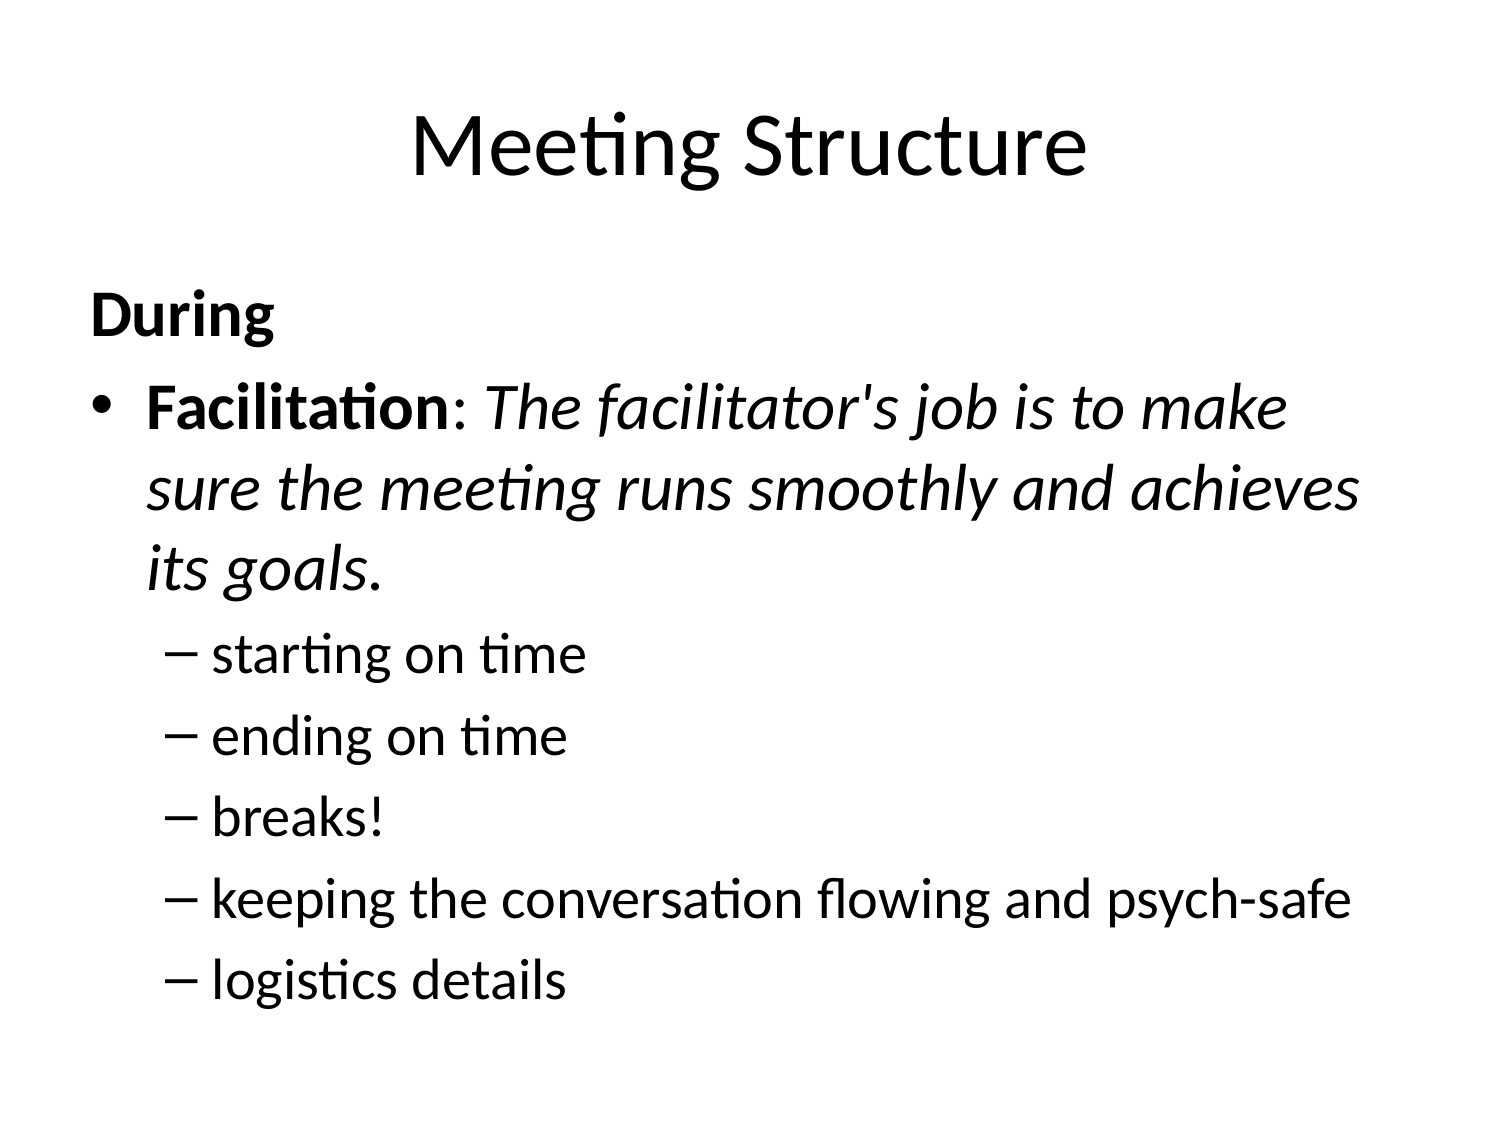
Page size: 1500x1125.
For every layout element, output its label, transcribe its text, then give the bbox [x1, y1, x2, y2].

list During Facilitation: The facilitator's job is to make sure the meeting runs smoothly and achieves its goals. starting on time ending on time breaks! keeping the conversation flowing and psych-safe logistics details [75, 262, 1425, 1005]
title Meeting Structure [75, 45, 1425, 233]
